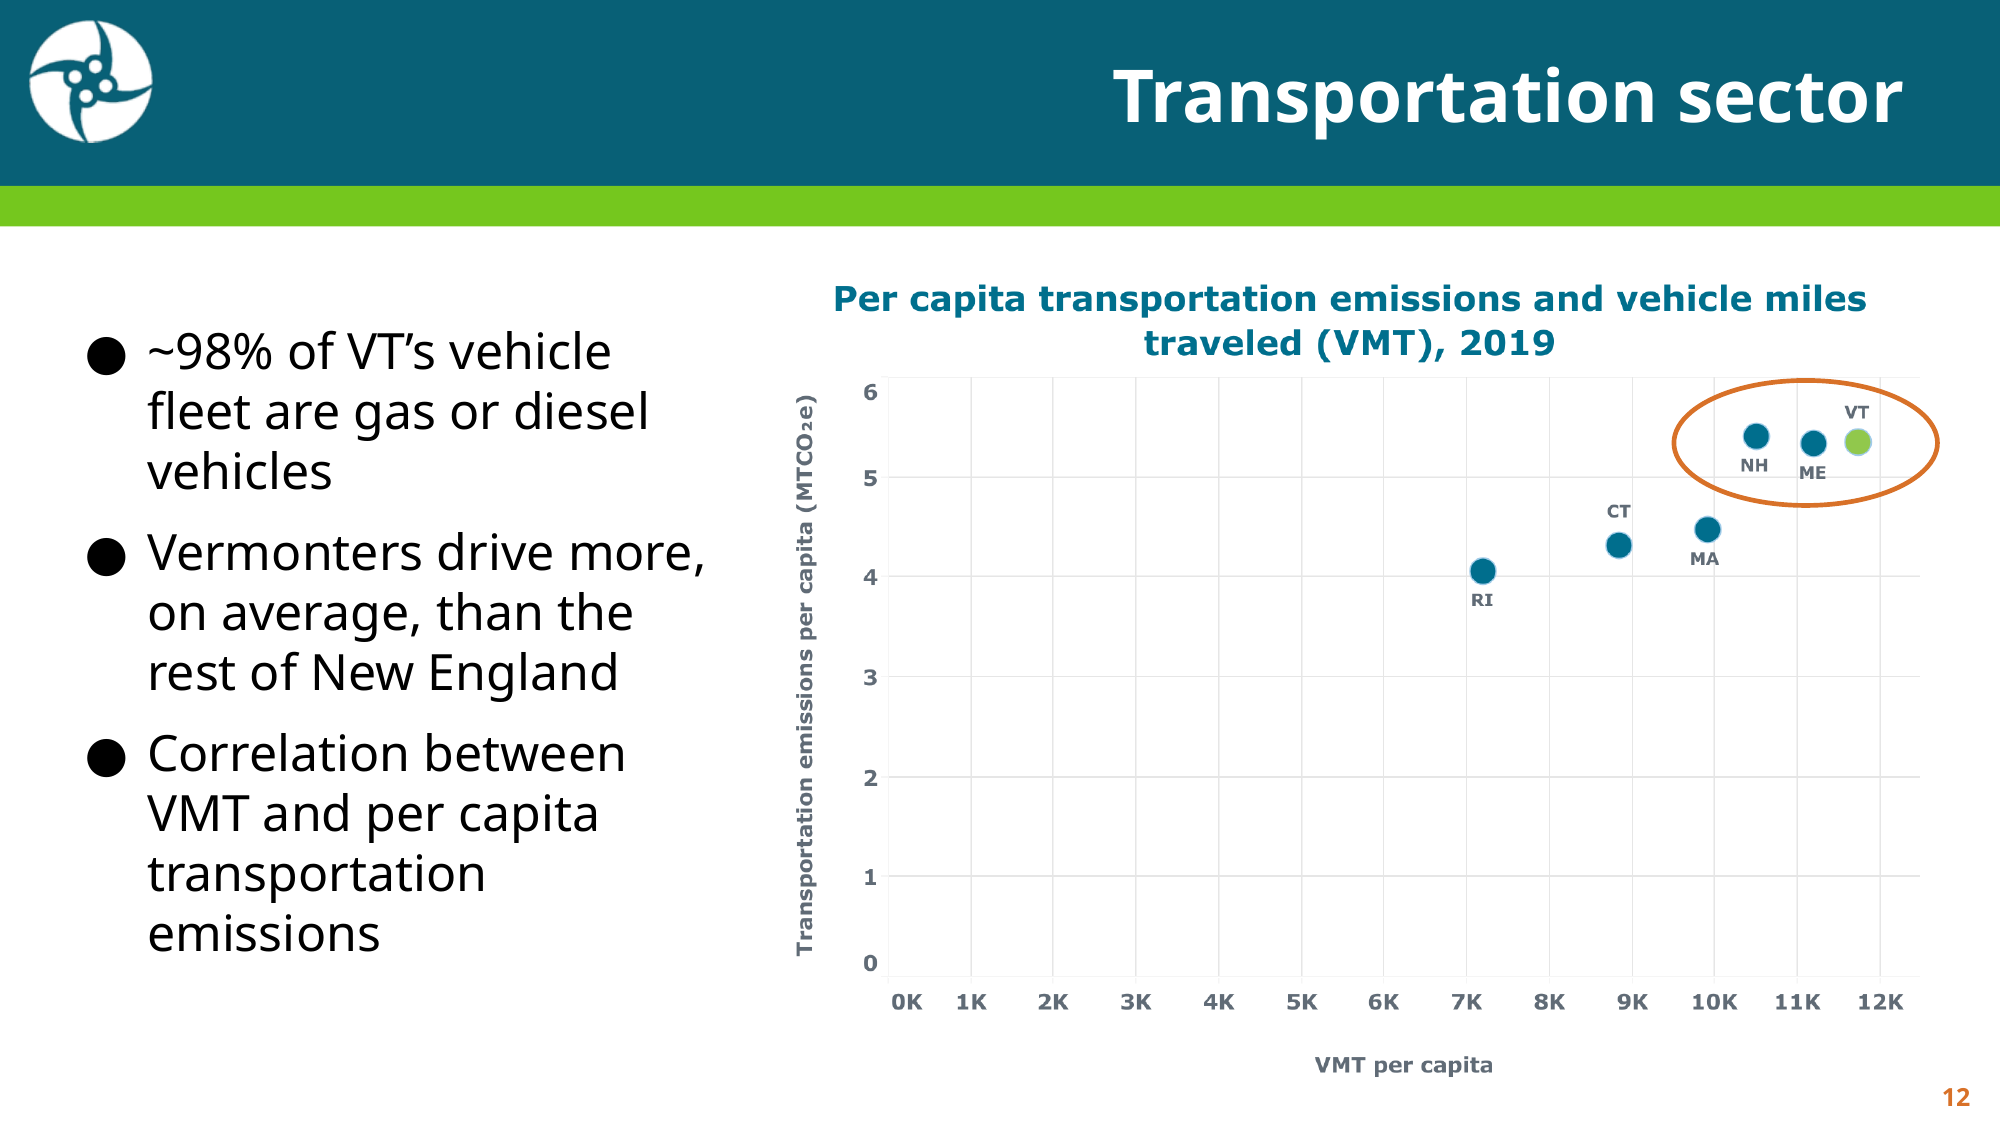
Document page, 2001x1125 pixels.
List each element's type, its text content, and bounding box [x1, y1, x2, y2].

picture [30, 21, 153, 142]
text_box ~98% of VT’s vehicle fleet are gas or diesel vehicles Vermonters drive more, on average, than the rest of New England Correlation between VMT and per capita transportation emissions [57, 304, 726, 977]
picture [778, 266, 1921, 1088]
text_box [1926, 417, 1938, 469]
slide_number 12 [1535, 1068, 1986, 1125]
title Transportation sector [246, 20, 1920, 146]
